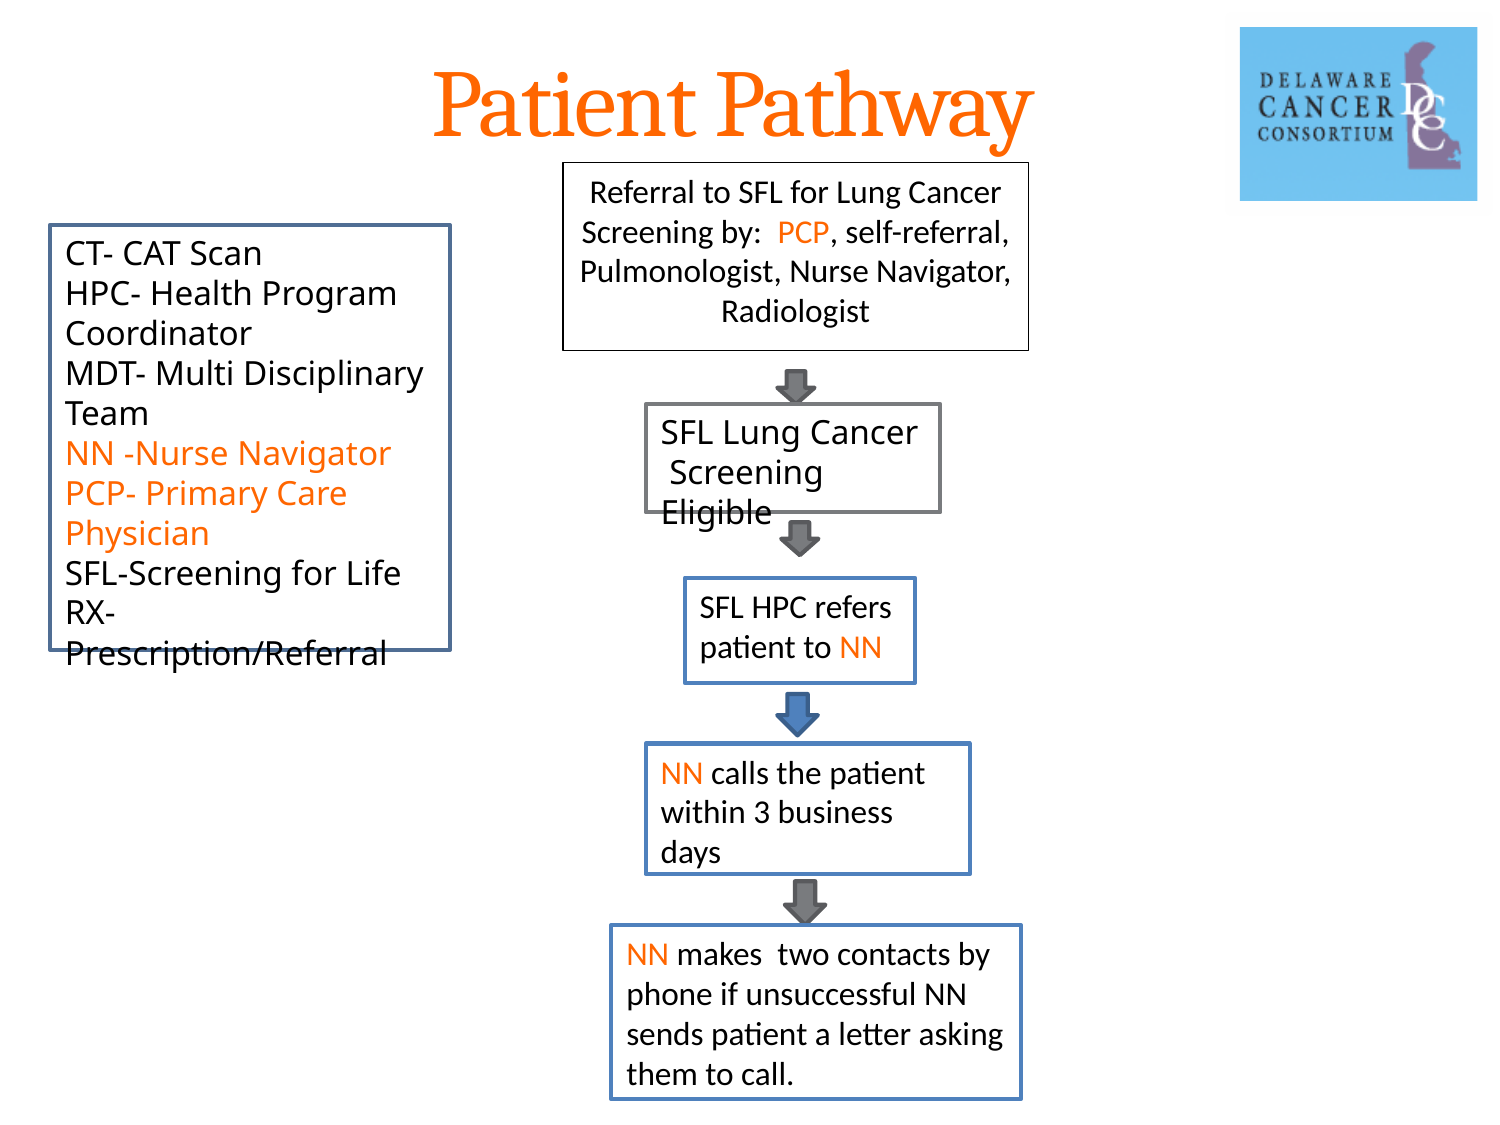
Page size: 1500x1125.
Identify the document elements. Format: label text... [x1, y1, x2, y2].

text_box Patient Pathway [45, 32, 1226, 163]
text_box [782, 879, 828, 924]
text_box SFL HPC refers patient to NN [684, 577, 916, 683]
text_box SFL Lung Cancer Screening Eligible [644, 402, 942, 514]
picture [1239, 26, 1478, 201]
text_box [777, 694, 818, 736]
text_box [775, 369, 817, 402]
text_box NN calls the patient within 3 business days [645, 743, 970, 875]
text_box CT- CAT Scan HPC- Health Program Coordinator MDT- Multi Disciplinary Team NN -Nurse Navigator PCP- Primary Care Physician SFL-Screening for Life RX- Prescription/Referral [48, 223, 452, 652]
text_box Referral to SFL for Lung Cancer Screening by: PCP, self-referral, Pulmonologist, Nurse Navigator, Radiologist [563, 162, 1029, 351]
text_box [779, 520, 821, 557]
text_box NN makes two contacts by phone if unsuccessful NN sends patient a letter asking them to call. [611, 924, 1021, 1100]
